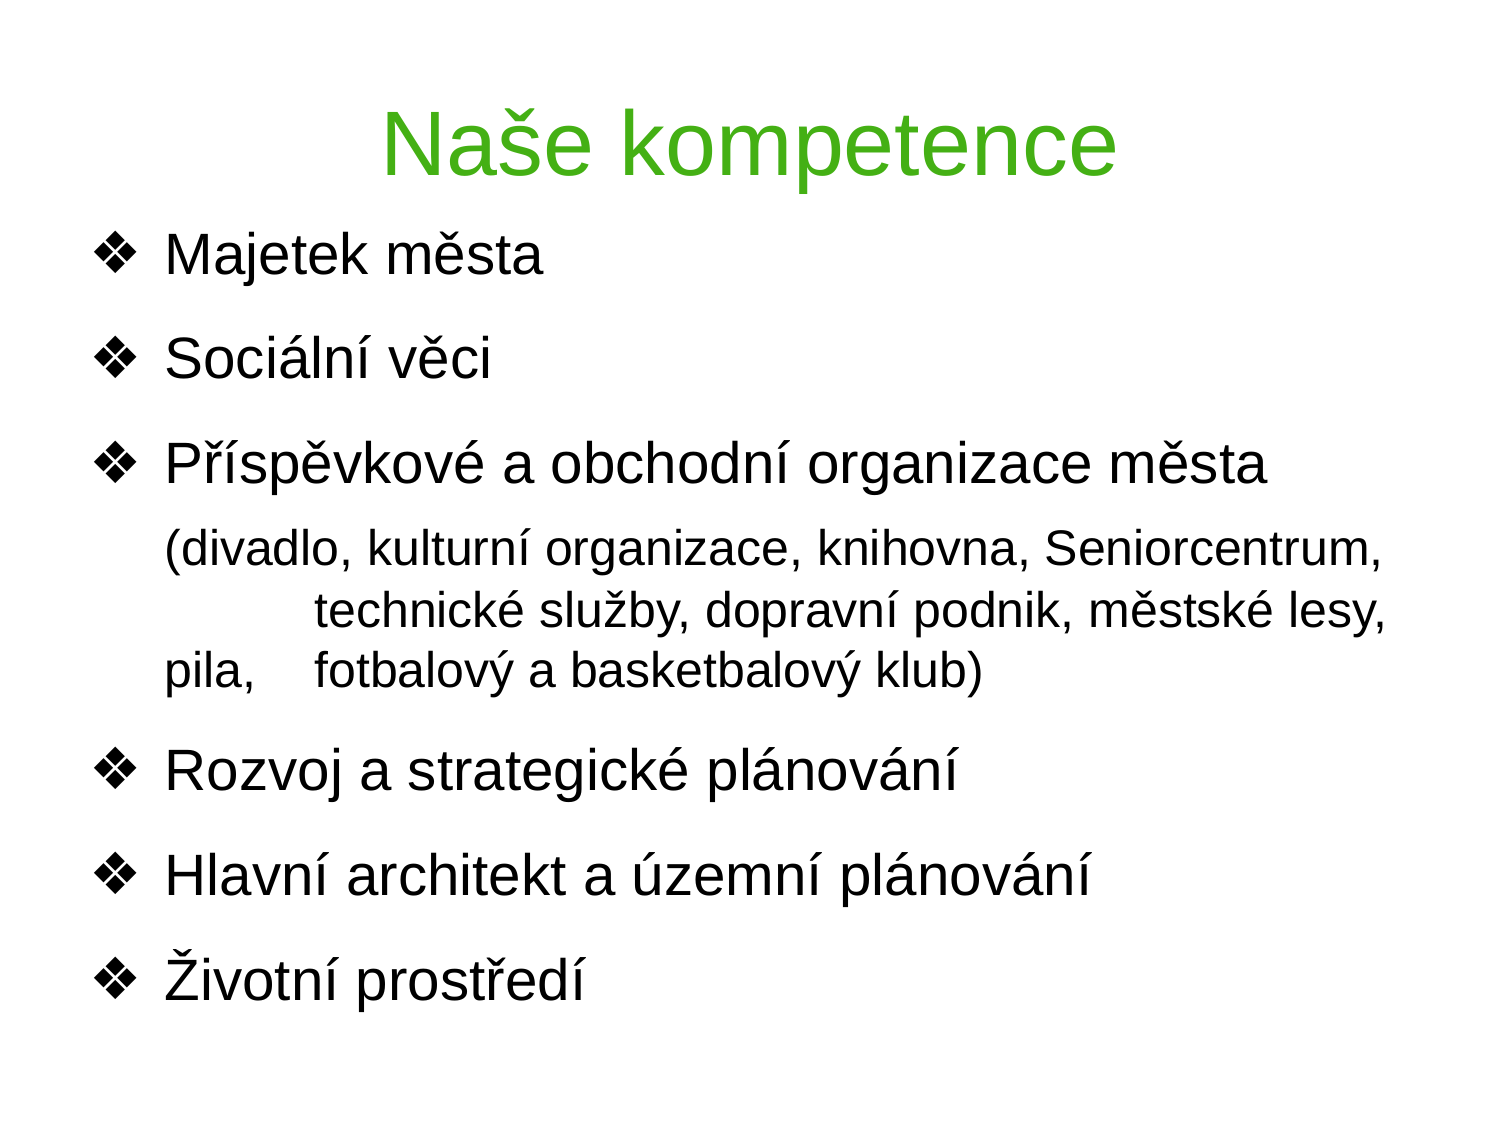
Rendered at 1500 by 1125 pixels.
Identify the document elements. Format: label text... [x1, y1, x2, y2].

list Majetek města Sociální věci Příspěvkové a obchodní organizace města (divadlo, kulturní organizace, knihovna, Seniorcentrum, technické služby, dopravní podnik, městské lesy, pila, fotbalový a basketbalový klub) Rozvoj a strategické plánování Hlavní architekt a územní plánování Životní prostředí [75, 208, 1425, 1059]
title Naše kompetence [75, 45, 1425, 208]
